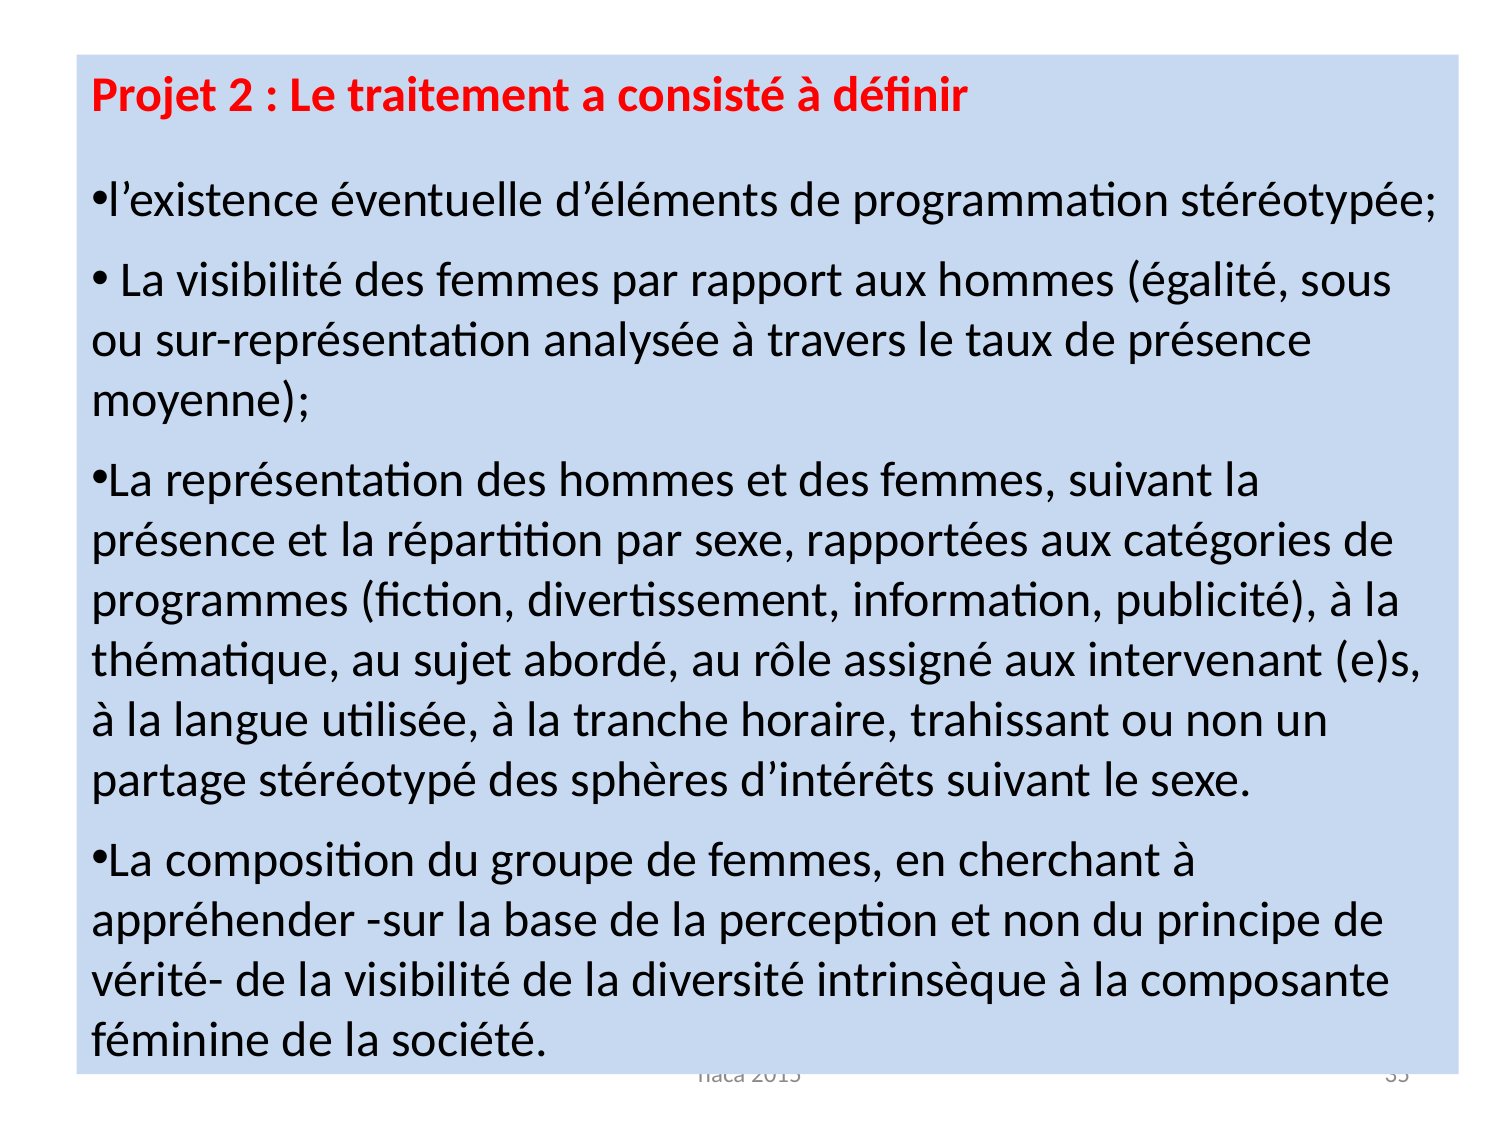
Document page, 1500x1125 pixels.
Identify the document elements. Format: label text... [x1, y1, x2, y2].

slide_number 35 [1074, 1042, 1425, 1103]
text_box Projet 2 : Le traitement a consisté à définir l’existence éventuelle d’éléments de programmation stéréotypée; La visibilité des femmes par rapport aux hommes (égalité, sous ou sur-représentation analysée à travers le taux de présence moyenne); La représentation des hommes et des femmes, suivant la présence et la répartition par sexe, rapportées aux catégories de programmes (fiction, divertissement, information, publicité), à la thématique, au sujet abordé, au rôle assigné aux intervenant (e)s, à la langue utilisée, à la tranche horaire, trahissant ou non un partage stéréotypé des sphères d’intérêts suivant le sexe. La composition du groupe de femmes, en cherchant à appréhender -sur la base de la perception et non du principe de vérité- de la visibilité de la diversité intrinsèque à la composante féminine de la société. [76, 54, 1459, 1075]
footer haca 2015 [512, 1042, 988, 1103]
